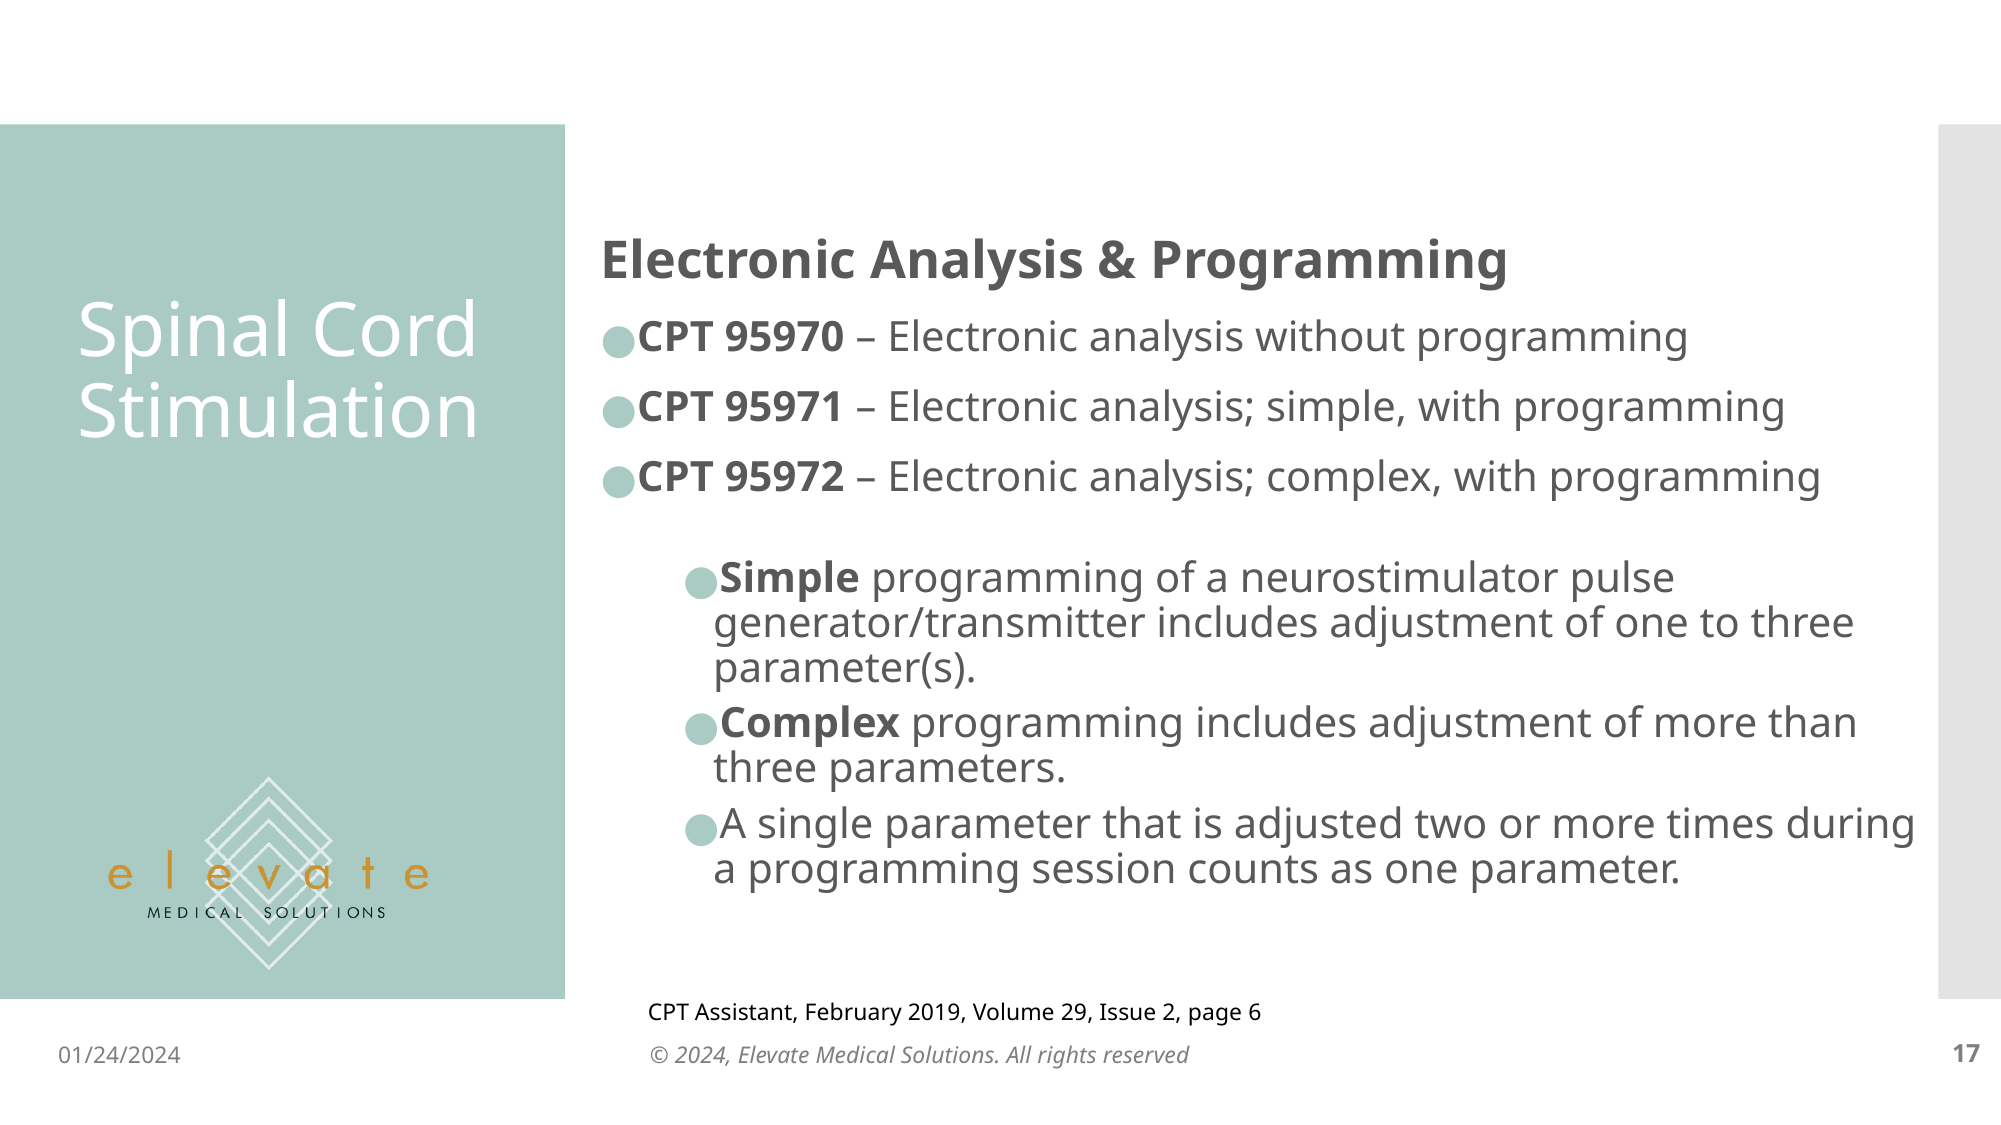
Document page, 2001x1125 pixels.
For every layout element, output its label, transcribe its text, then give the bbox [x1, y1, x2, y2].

list Electronic Analysis & Programming CPT 95970 – Electronic analysis without programming CPT 95971 – Electronic analysis; simple, with programming CPT 95972 – Electronic analysis; complex, with programming Simple programming of a neurostimulator pulse generator/transmitter includes adjustment of one to three parameter(s). Complex programming includes adjustment of more than three parameters. A single parameter that is adjusted two or more times during a programming session counts as one parameter. [585, 128, 1936, 998]
text_box CPT Assistant, February 2019, Volume 29, Issue 2, page 6 [633, 981, 1603, 1041]
picture [95, 764, 441, 982]
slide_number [43, 1024, 493, 1085]
title Spinal Cord Stimulation [0, 183, 559, 562]
slide_number ‹#› [1744, 1024, 1996, 1085]
footer © 2024, Elevate Medical Solutions. All rights reserved [634, 1024, 1605, 1085]
